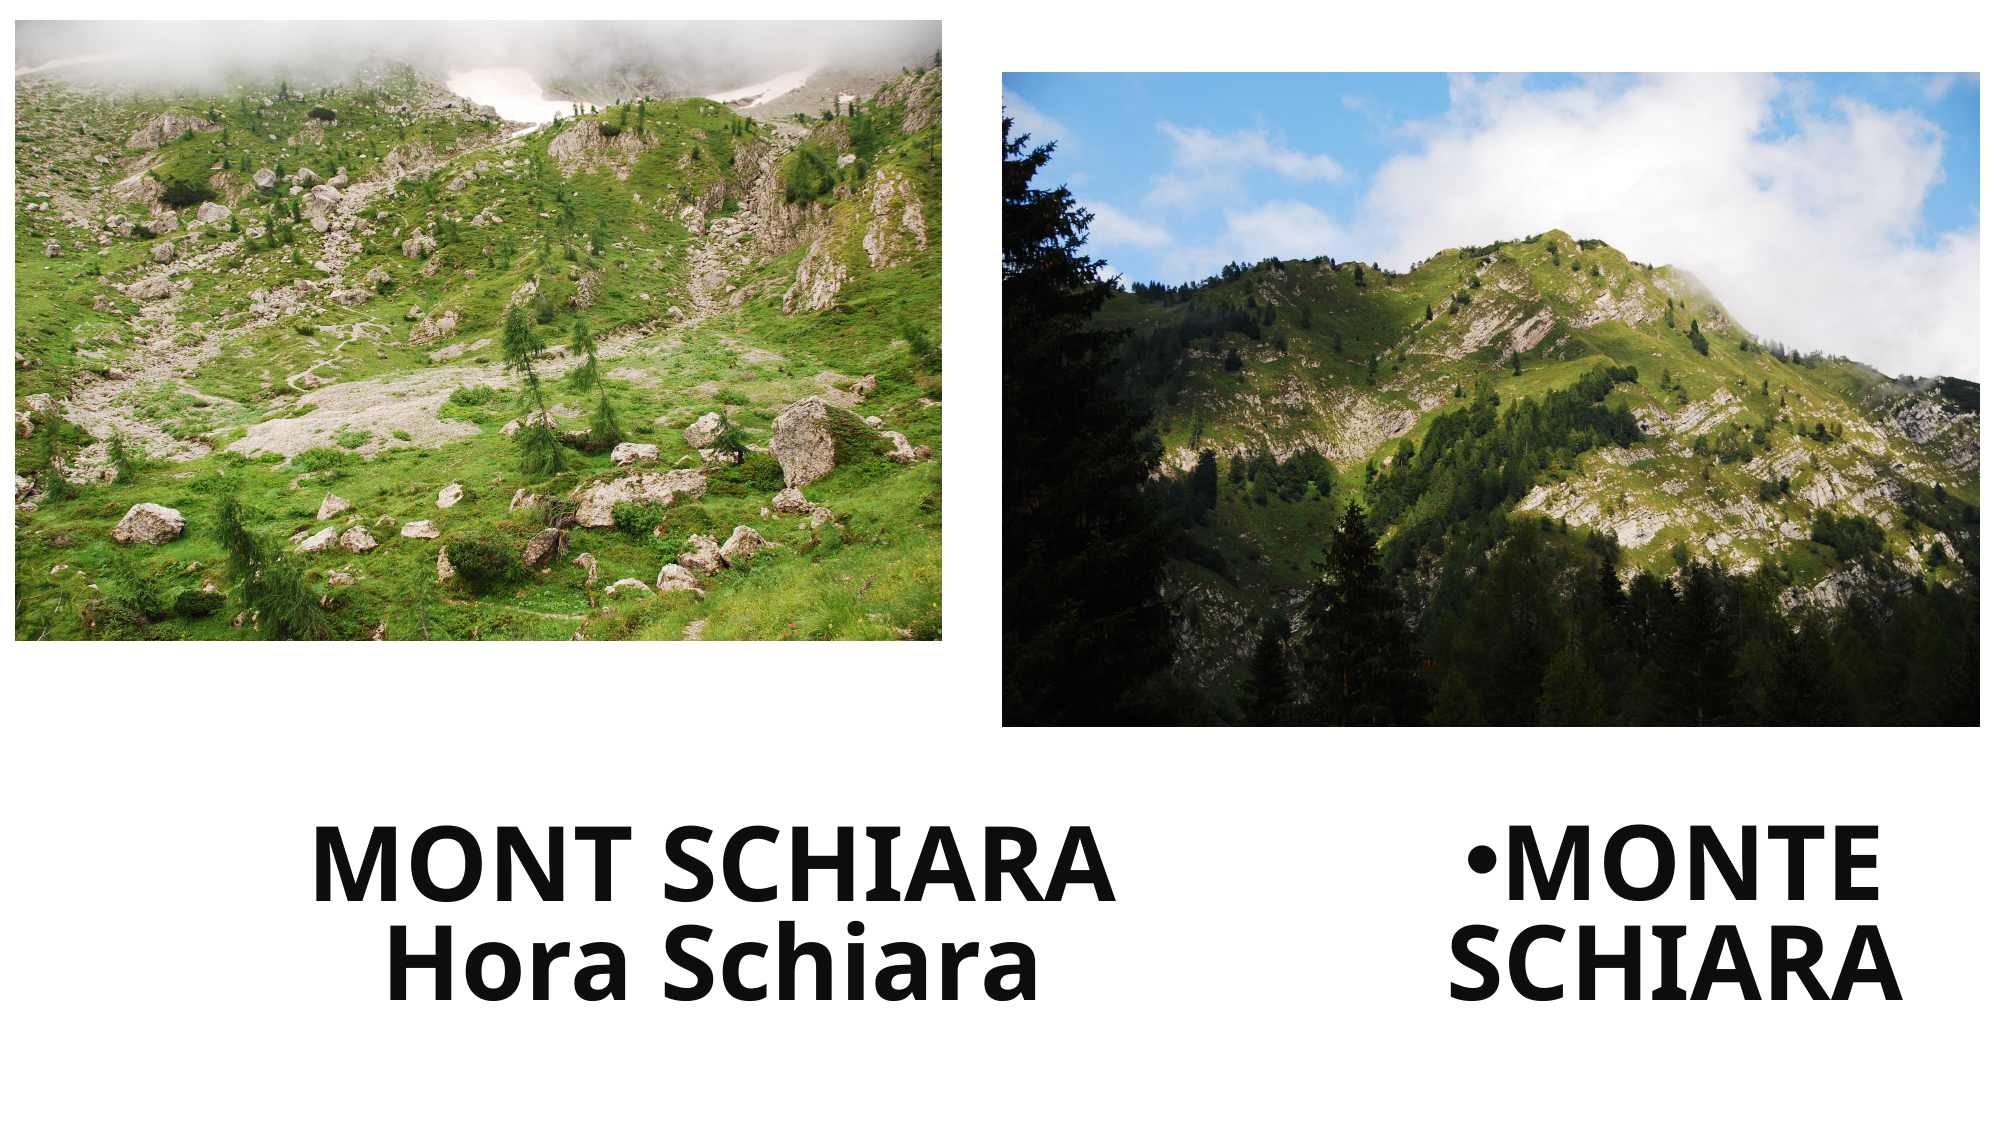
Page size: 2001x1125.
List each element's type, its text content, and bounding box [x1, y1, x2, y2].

picture [1002, 72, 1980, 727]
title MONT SCHIARA Hora Schiara [75, 813, 1350, 1054]
picture [15, 20, 942, 641]
subtitle MONTE SCHIARA [1412, 813, 1938, 1054]
